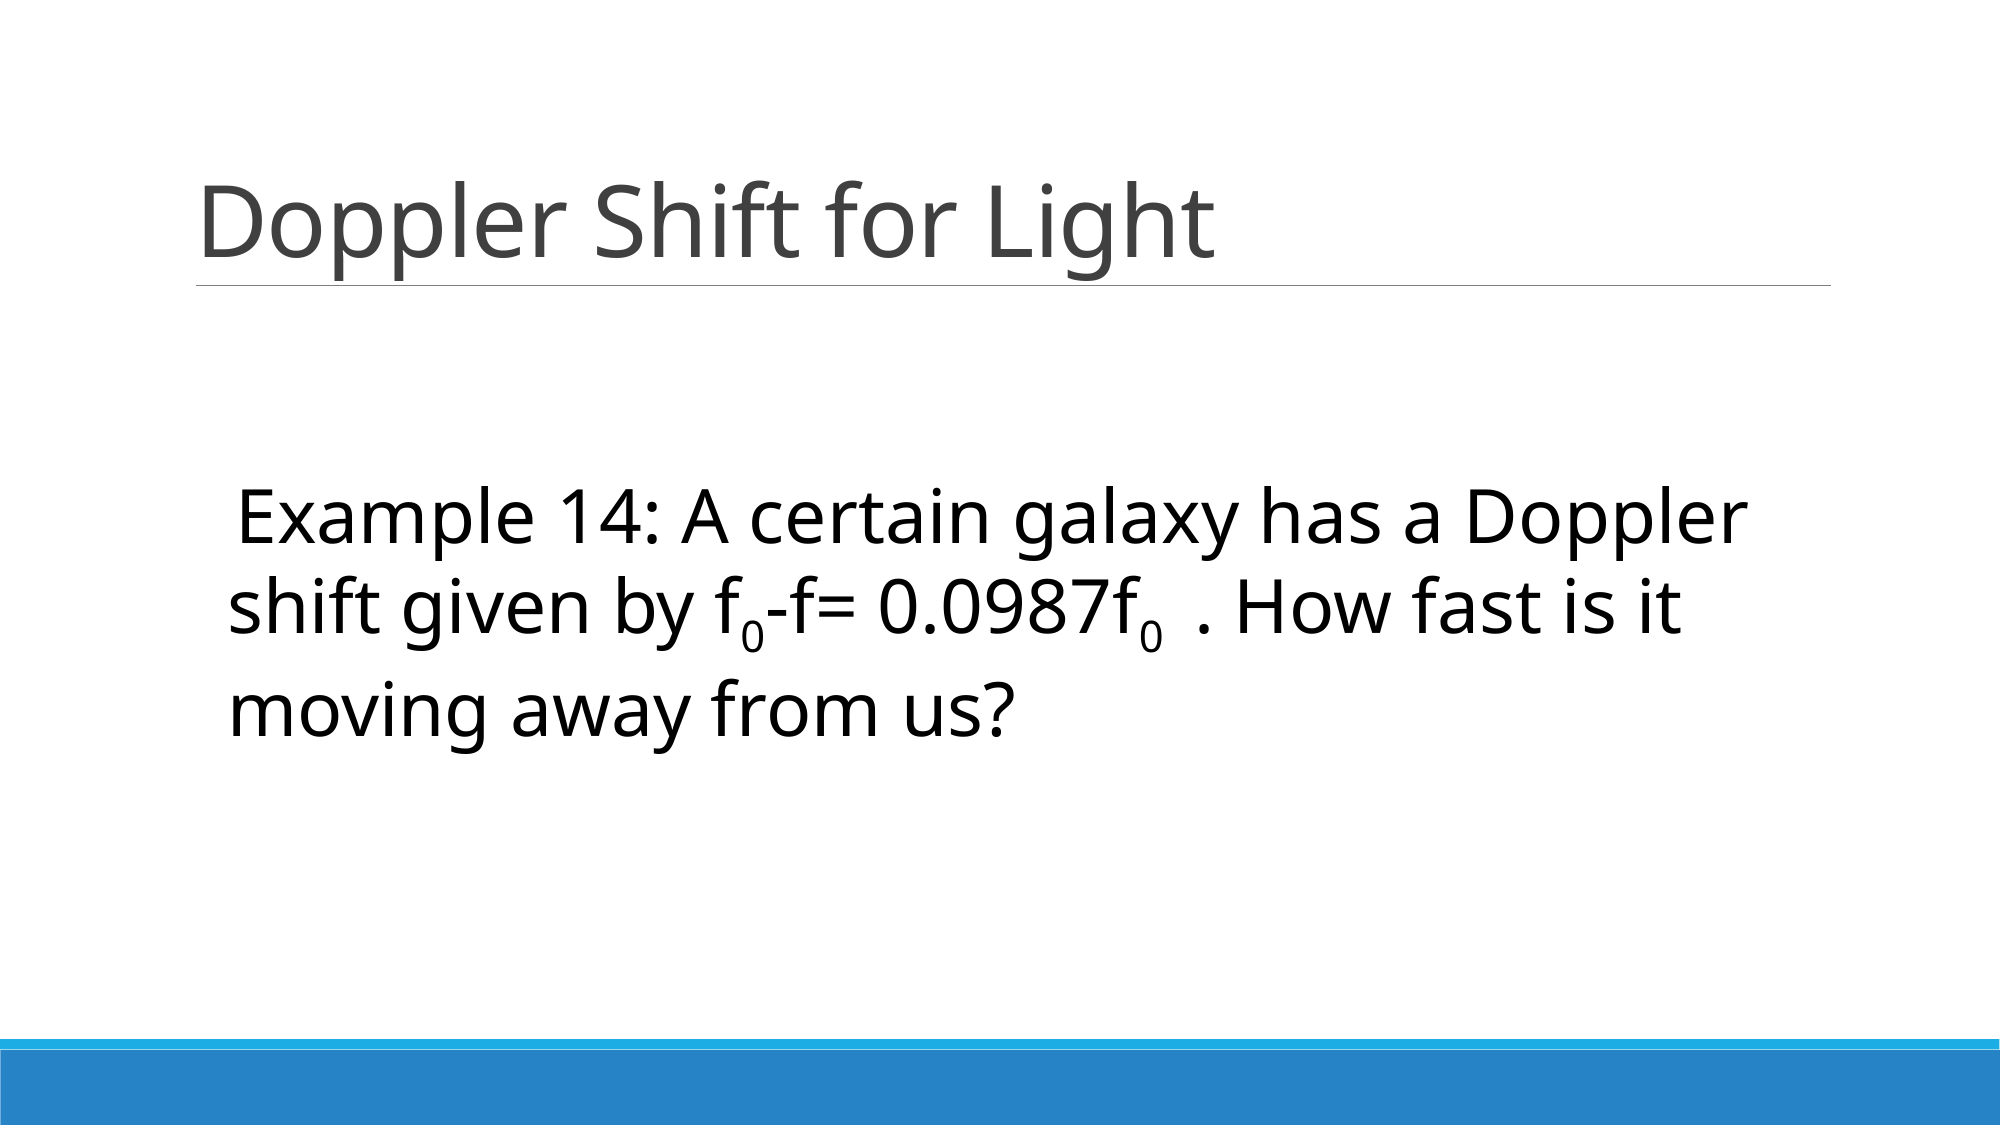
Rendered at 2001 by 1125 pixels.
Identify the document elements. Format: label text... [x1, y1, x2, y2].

text_box Example 14: A certain galaxy has a Doppler shift given by f0-f= 0.0987f0 . How fast is it moving away from us? [212, 461, 1819, 759]
title Doppler Shift for Light [180, 47, 1830, 285]
